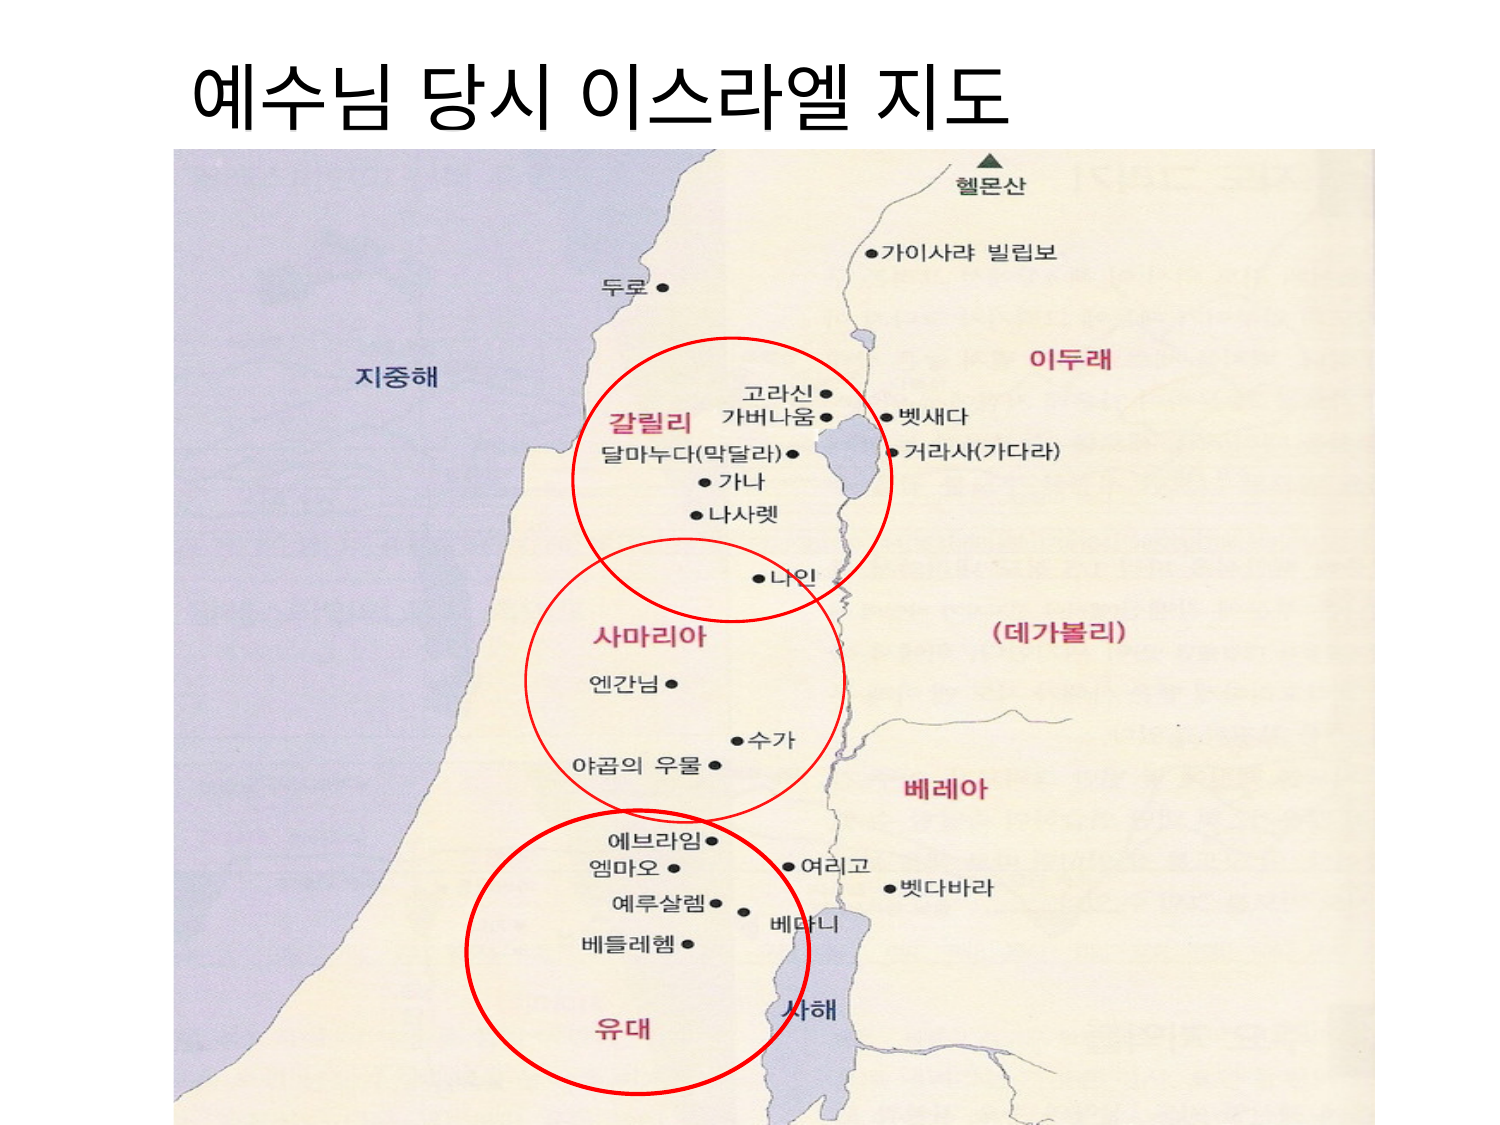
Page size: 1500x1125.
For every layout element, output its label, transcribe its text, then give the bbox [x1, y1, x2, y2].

title 예수님 당시 이스라엘 지도 [175, 42, 1464, 161]
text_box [173, 148, 1375, 1125]
